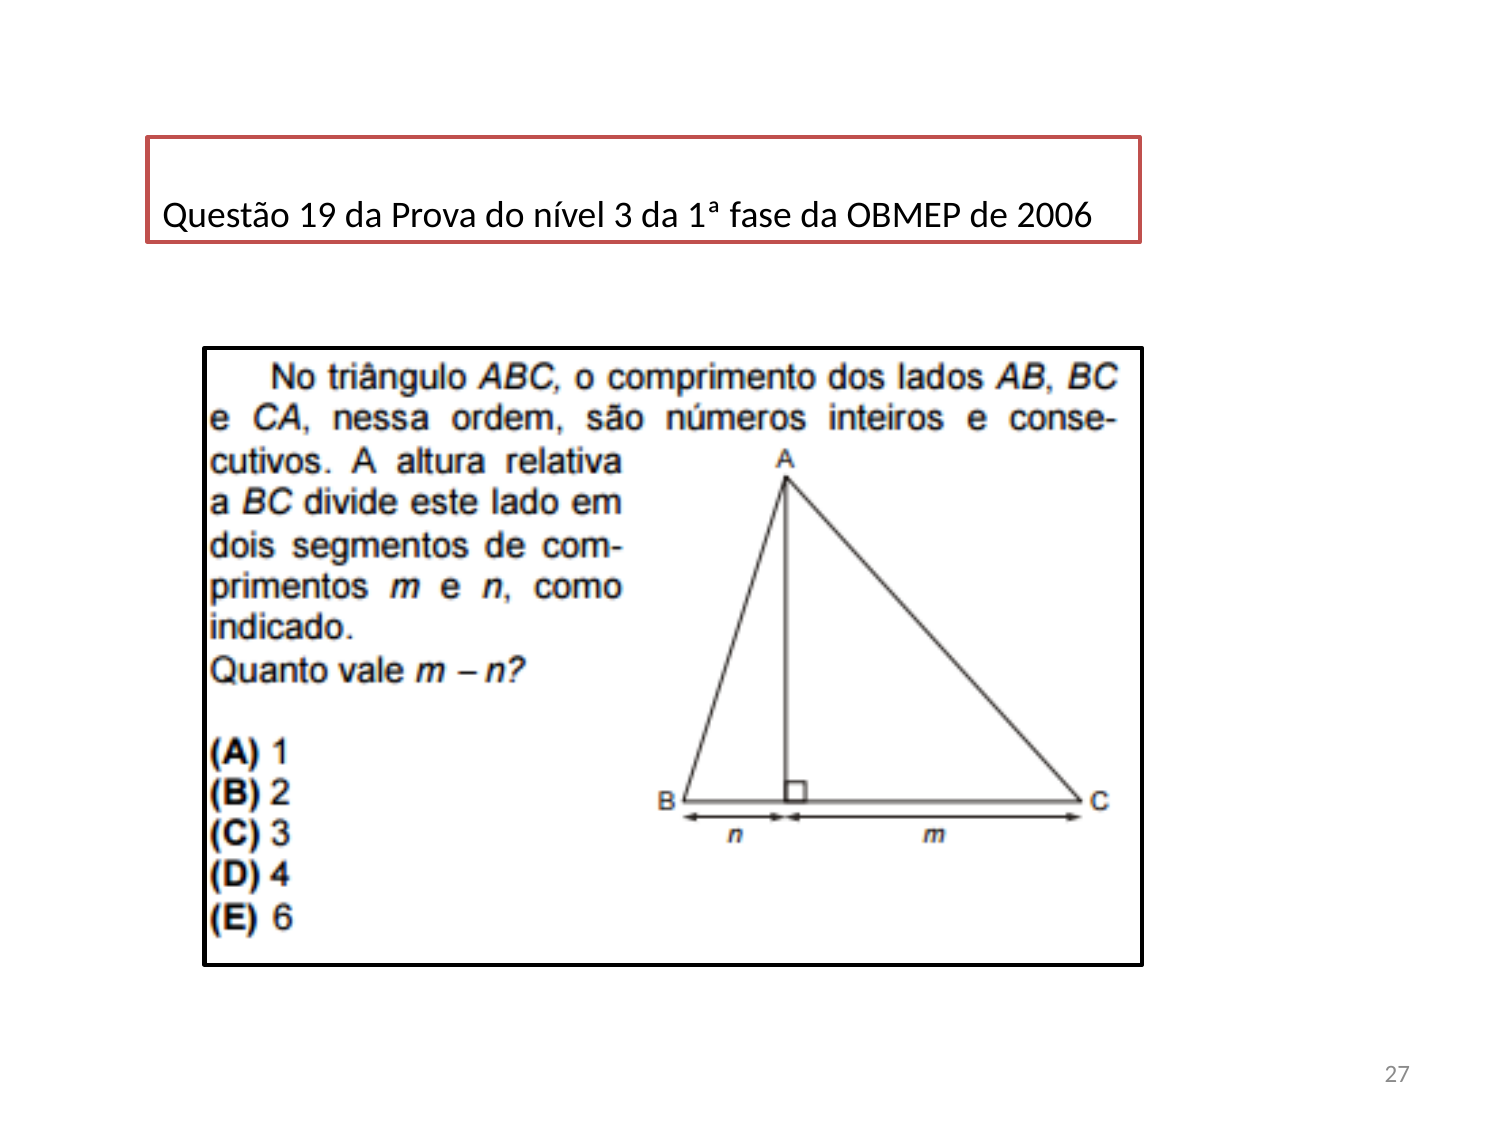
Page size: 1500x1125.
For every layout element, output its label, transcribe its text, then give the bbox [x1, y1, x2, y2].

text_box Questão 19 da Prova do nível 3 da 1ª fase da OBMEP de 2006 [145, 135, 1142, 244]
slide_number 27 [1074, 1042, 1425, 1103]
picture [206, 349, 1140, 964]
